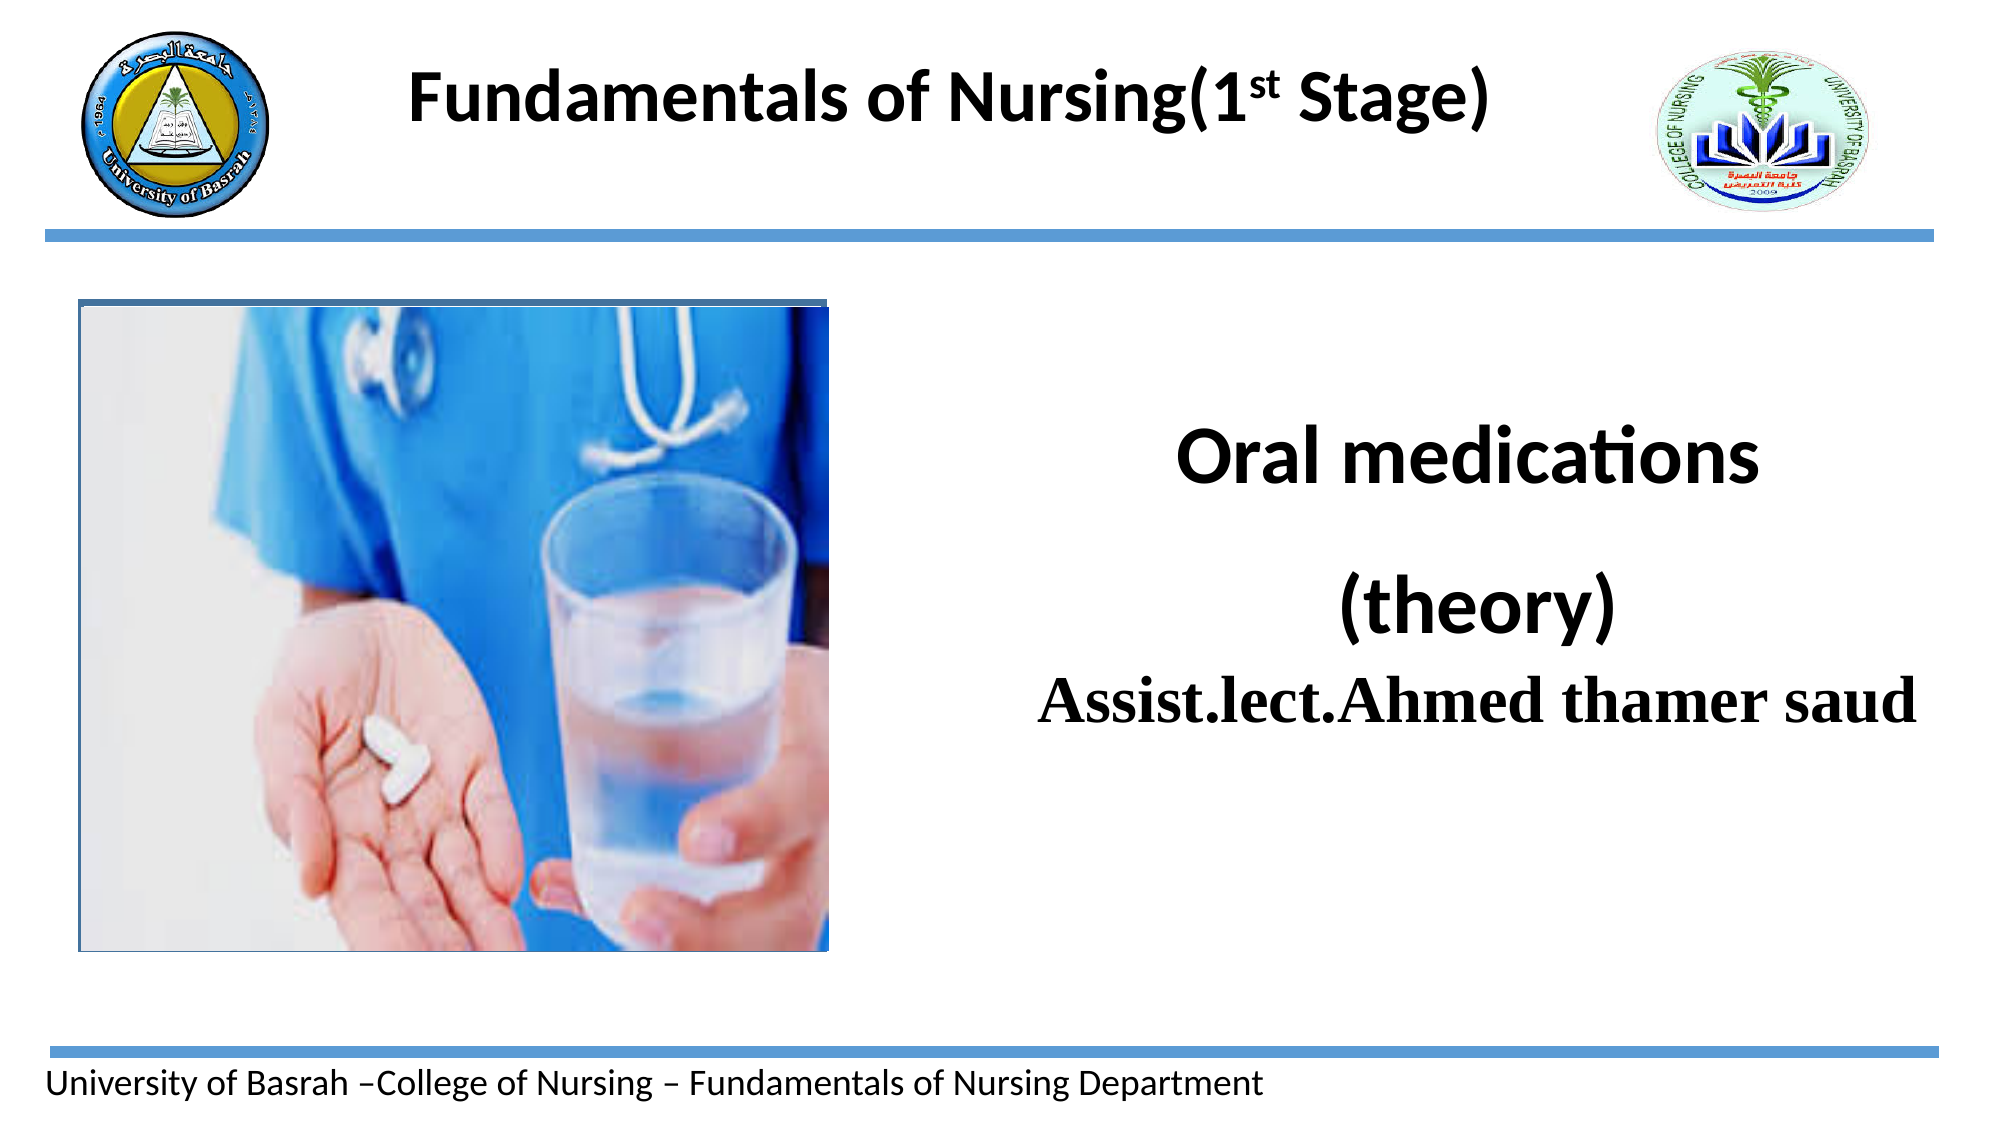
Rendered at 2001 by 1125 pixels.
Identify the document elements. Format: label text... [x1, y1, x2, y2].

text_box Oral medications (theory) Assist.lect.Ahmed thamer saud [1017, 342, 1939, 910]
picture [81, 307, 829, 951]
picture [1626, 31, 1900, 218]
text_box Fundamentals of Nursing(1st Stage) [377, 39, 1507, 144]
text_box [30, 1050, 1939, 1112]
text_box [80, 302, 825, 950]
picture [81, 31, 270, 218]
